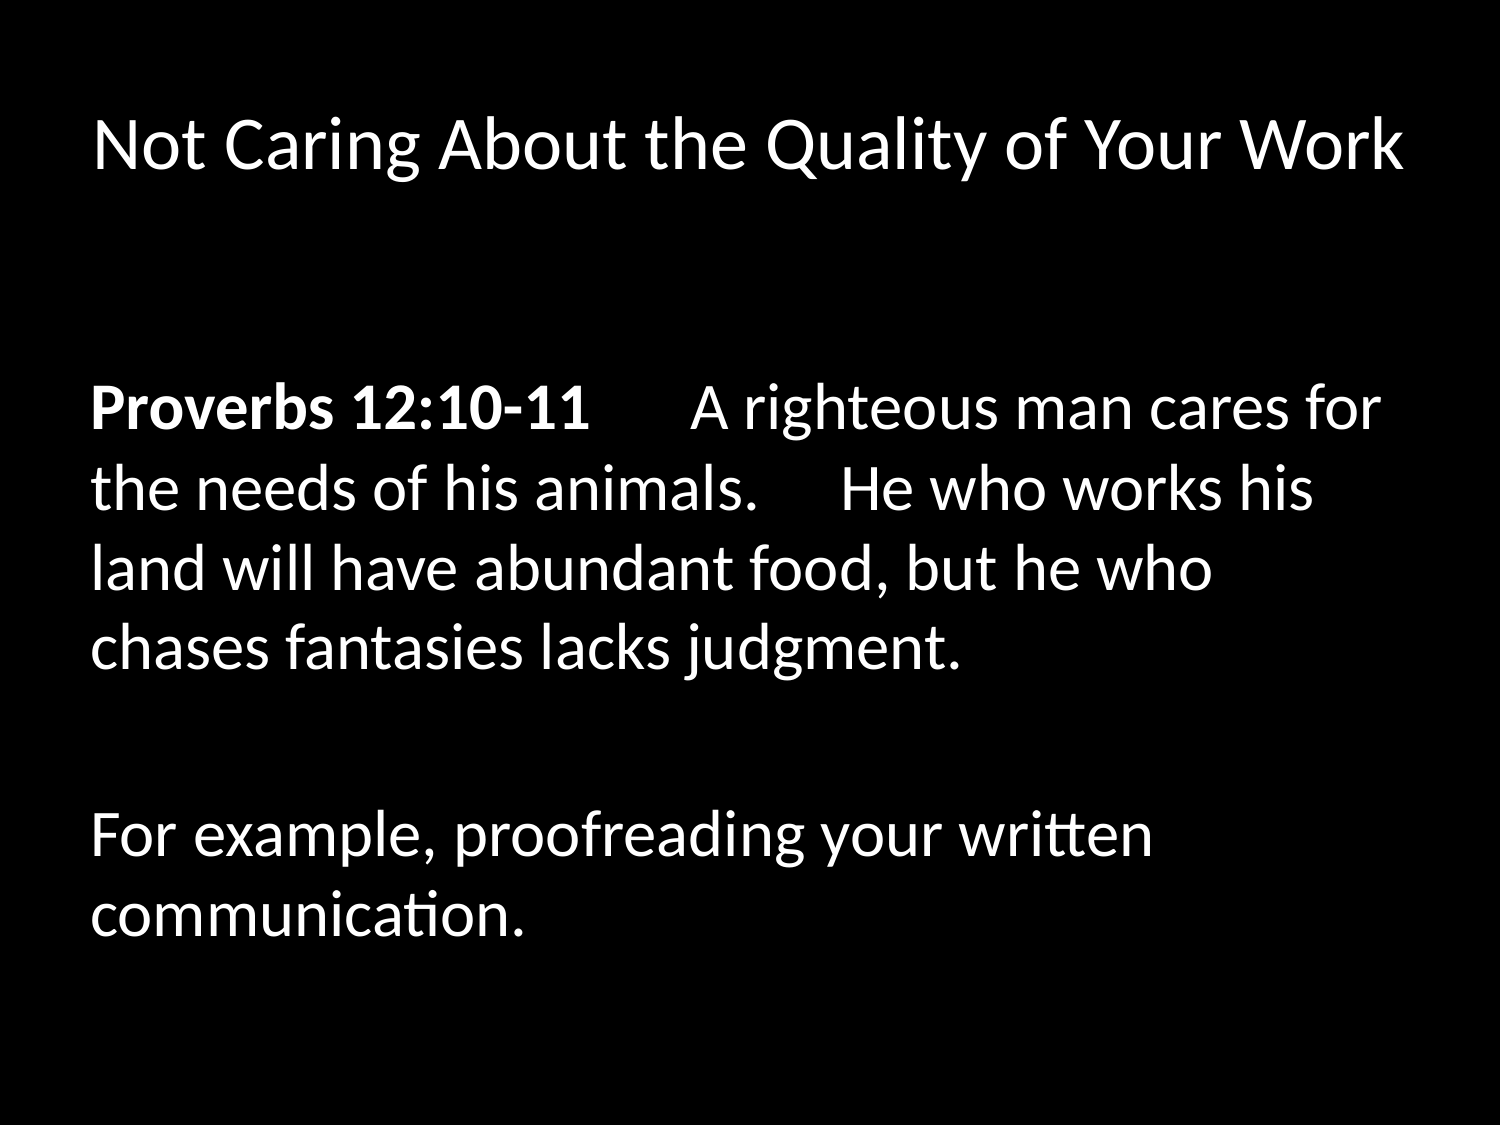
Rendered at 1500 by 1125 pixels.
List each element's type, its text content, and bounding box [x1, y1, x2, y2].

list Proverbs 12:10-11 A righteous man cares for the needs of his animals. He who works his land will have abundant food, but he who chases fantasies lacks judgment. For example, proofreading your written communication. [75, 262, 1425, 1005]
title Not Caring About the Quality of Your Work [75, 45, 1425, 233]
